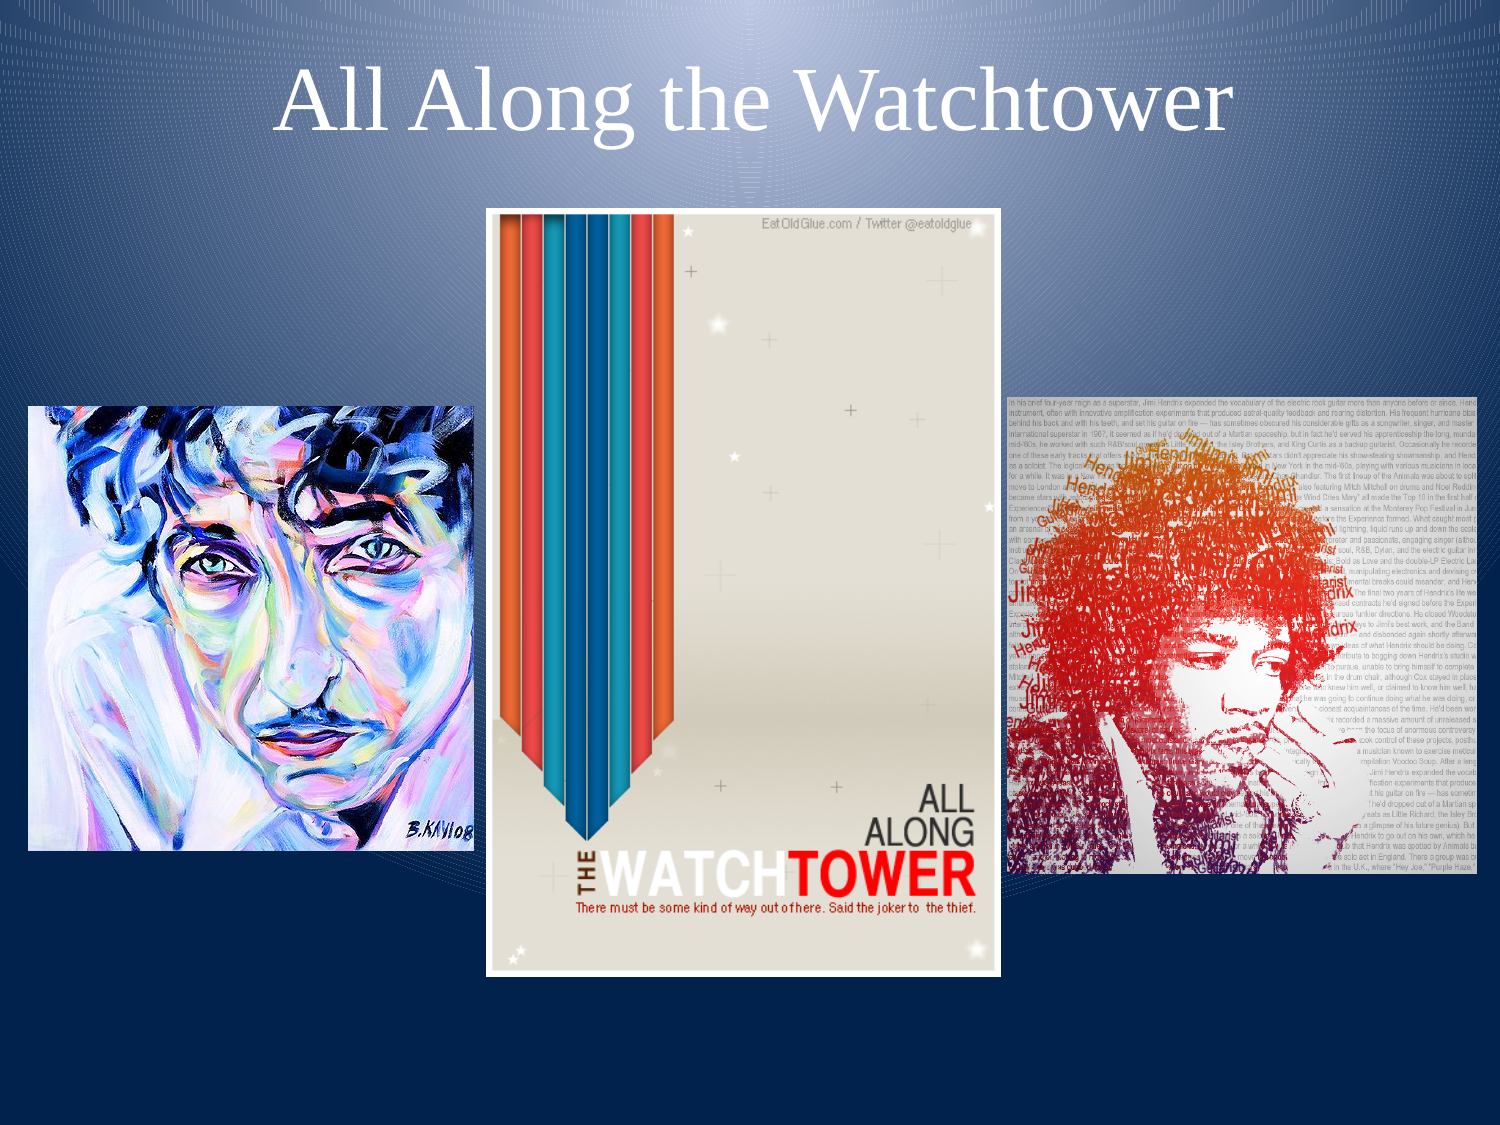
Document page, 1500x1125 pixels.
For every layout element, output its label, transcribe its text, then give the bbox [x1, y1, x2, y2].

picture [1006, 397, 1477, 875]
picture [486, 208, 1001, 978]
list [28, 405, 474, 851]
title All Along the Watchtower [78, 0, 1430, 188]
